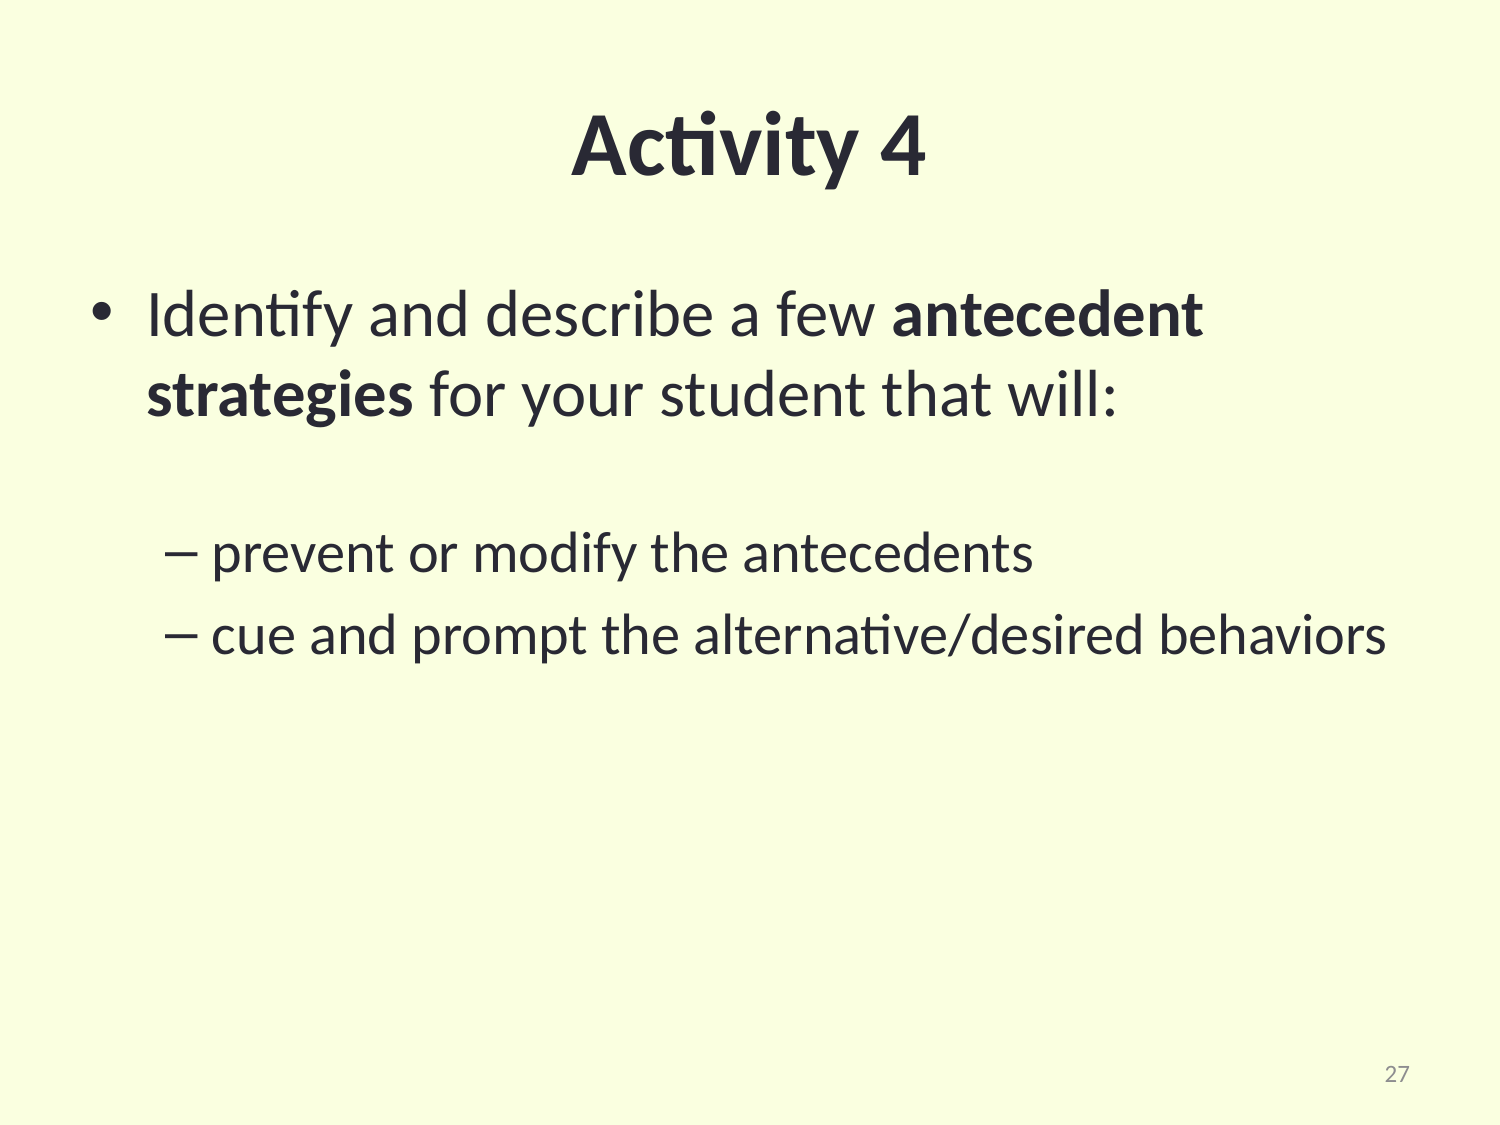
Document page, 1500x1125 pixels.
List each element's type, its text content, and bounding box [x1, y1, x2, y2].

title Activity 4 [75, 45, 1425, 233]
list Identify and describe a few antecedent strategies for your student that will: prevent or modify the antecedents cue and prompt the alternative/desired behaviors [75, 262, 1425, 1005]
slide_number 27 [1074, 1042, 1425, 1103]
